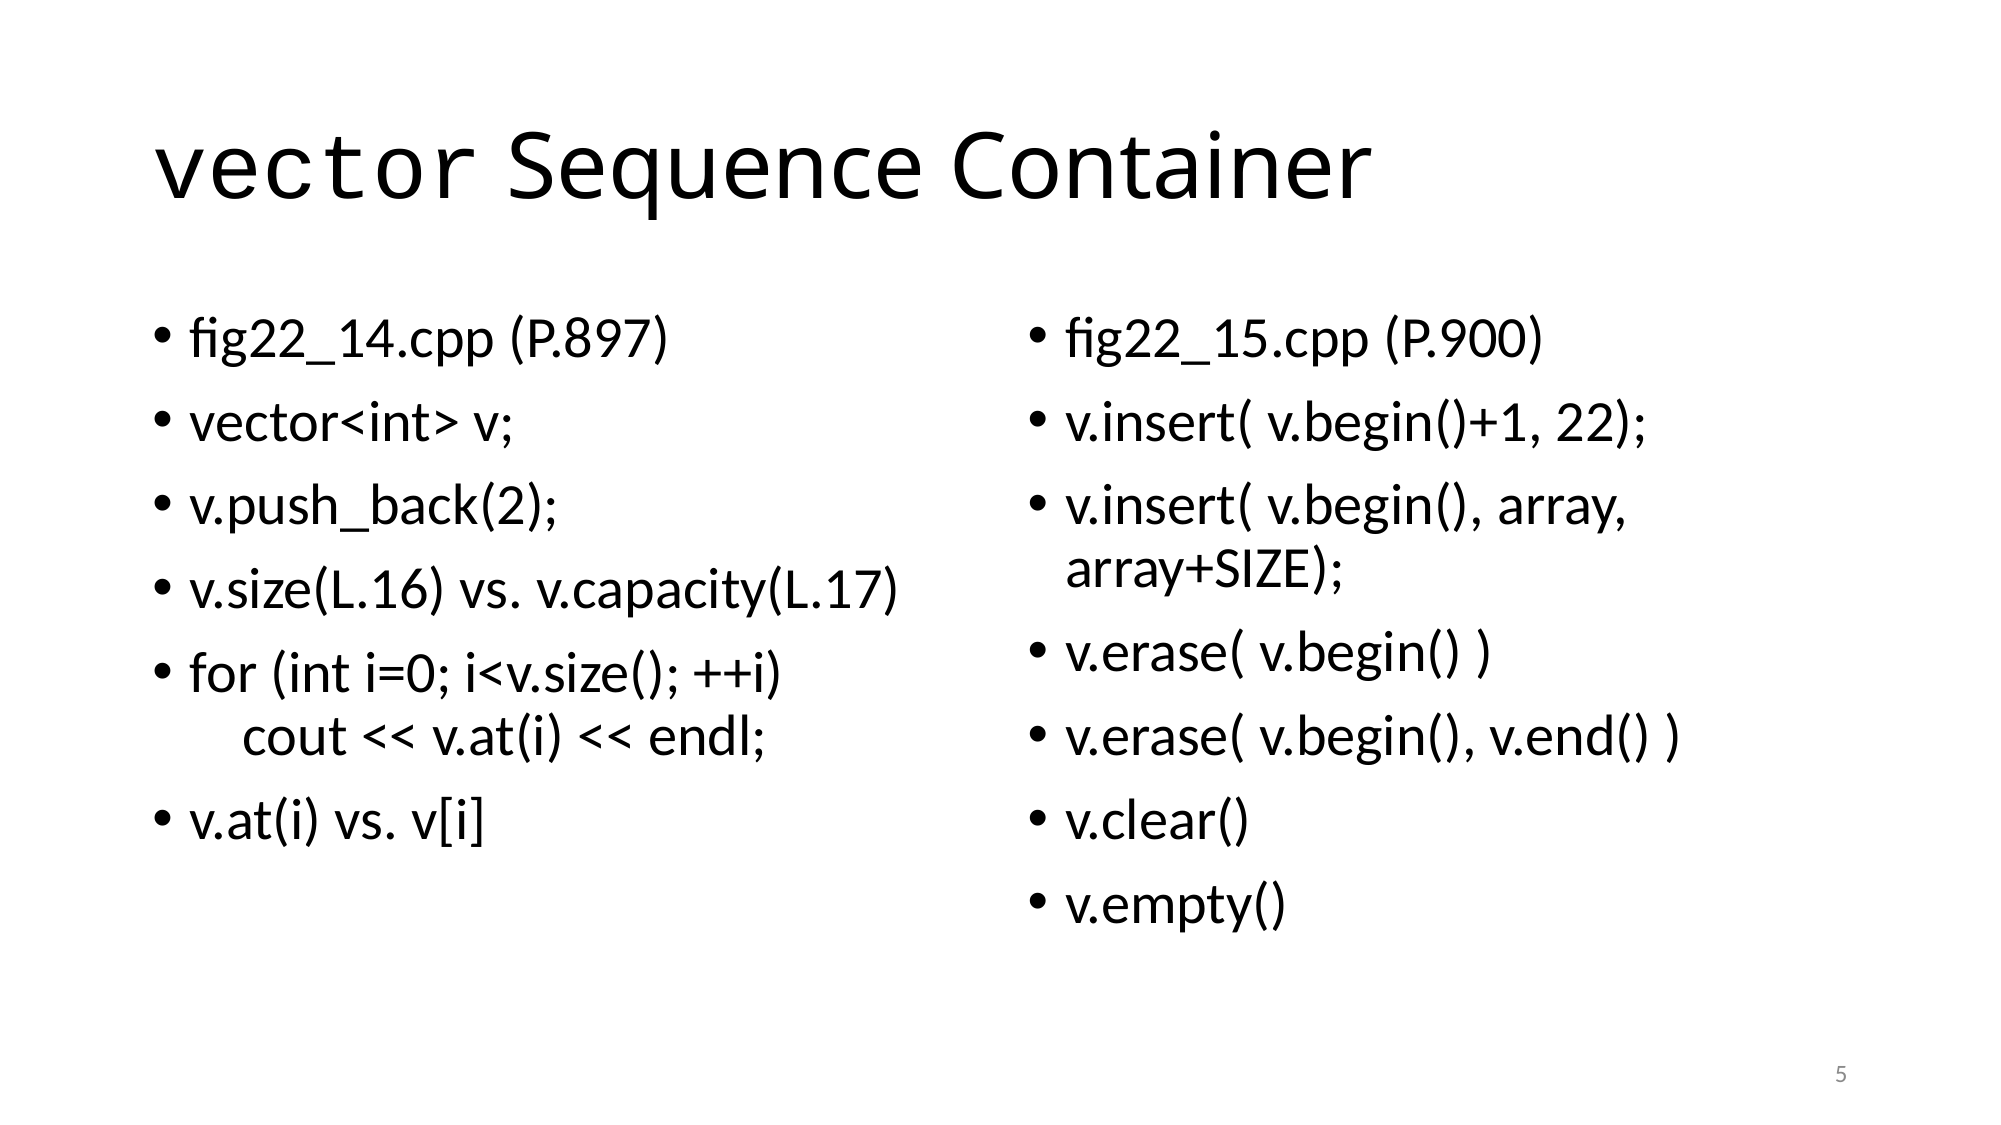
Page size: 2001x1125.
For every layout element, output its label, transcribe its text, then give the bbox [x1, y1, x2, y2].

list fig22_15.cpp (P.900) v.insert( v.begin()+1, 22); v.insert( v.begin(), array, array+SIZE); v.erase( v.begin() ) v.erase( v.begin(), v.end() ) v.clear() v.empty() [1012, 299, 1863, 1014]
title vector Sequence Container [137, 59, 1863, 278]
list fig22_14.cpp (P.897) vector<int> v; v.push_back(2); v.size(L.16) vs. v.capacity(L.17) for (int i=0; i<v.size(); ++i) cout << v.at(i) << endl; v.at(i) vs. v[i] [137, 299, 988, 1014]
slide_number 5 [1412, 1042, 1863, 1103]
